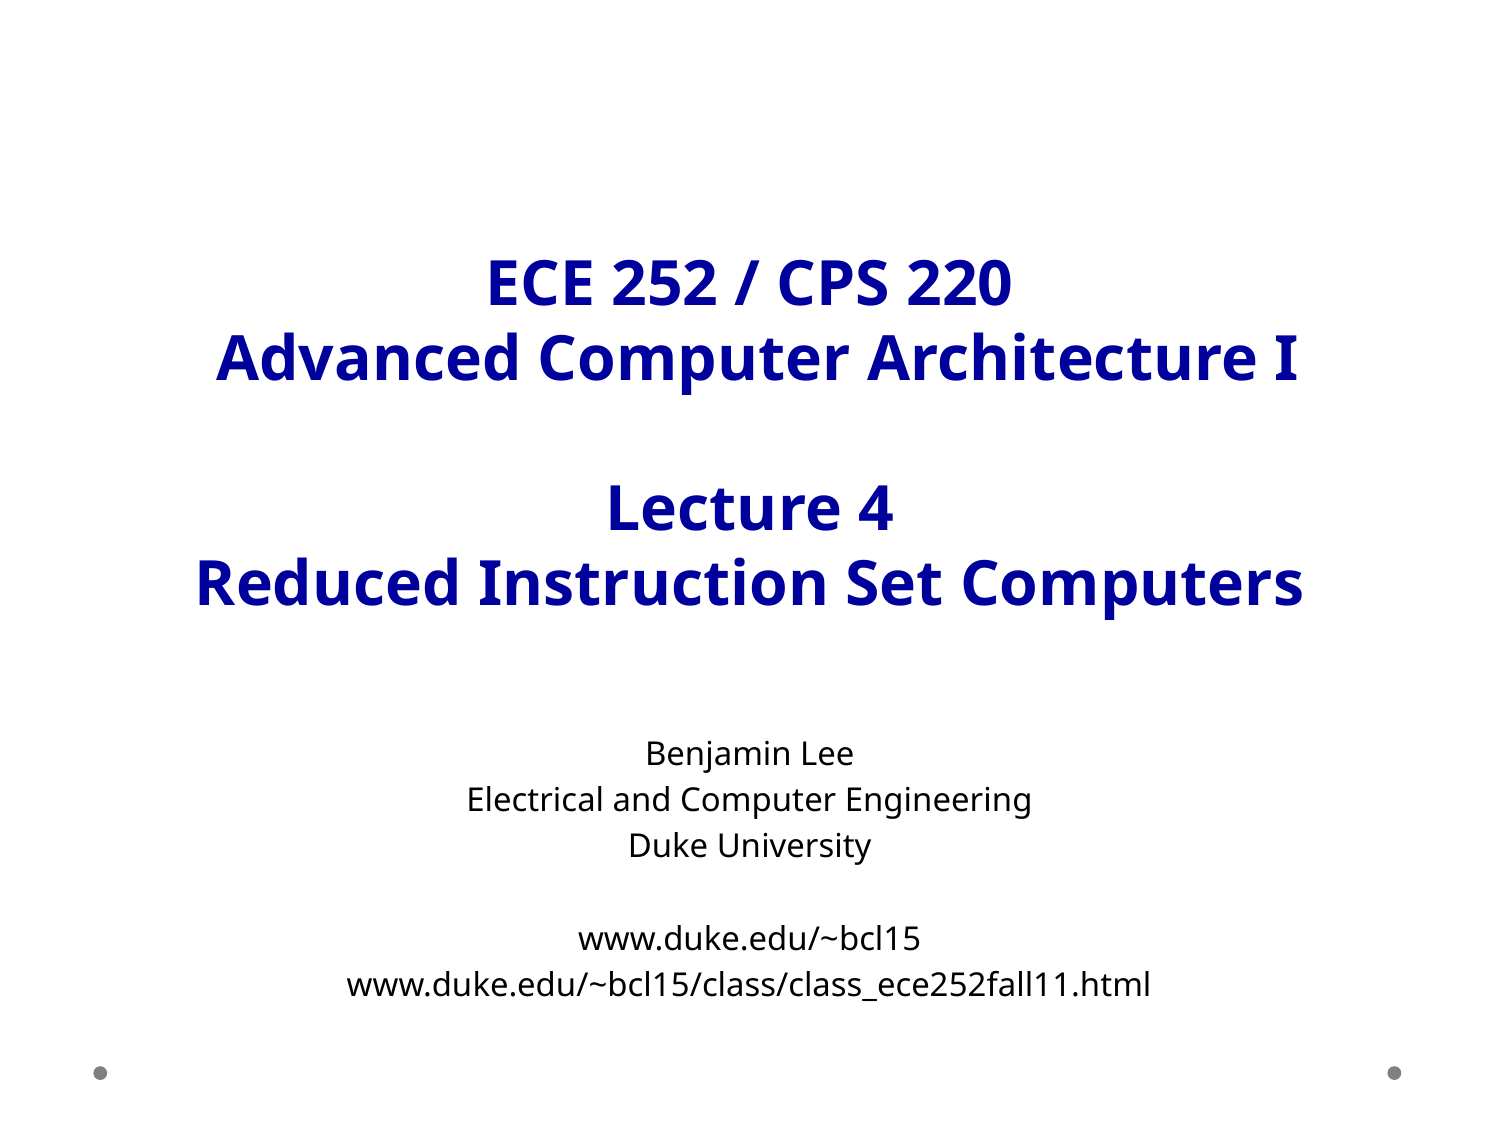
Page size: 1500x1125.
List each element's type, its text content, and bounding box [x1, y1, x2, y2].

title ECE 252 / CPS 220 Advanced Computer Architecture I Lecture 4 Reduced Instruction Set Computers [112, 75, 1388, 626]
subtitle Benjamin Lee Electrical and Computer Engineering Duke University www.duke.edu/~bcl15 www.duke.edu/~bcl15/class/class_ece252fall11.html [225, 725, 1275, 1013]
